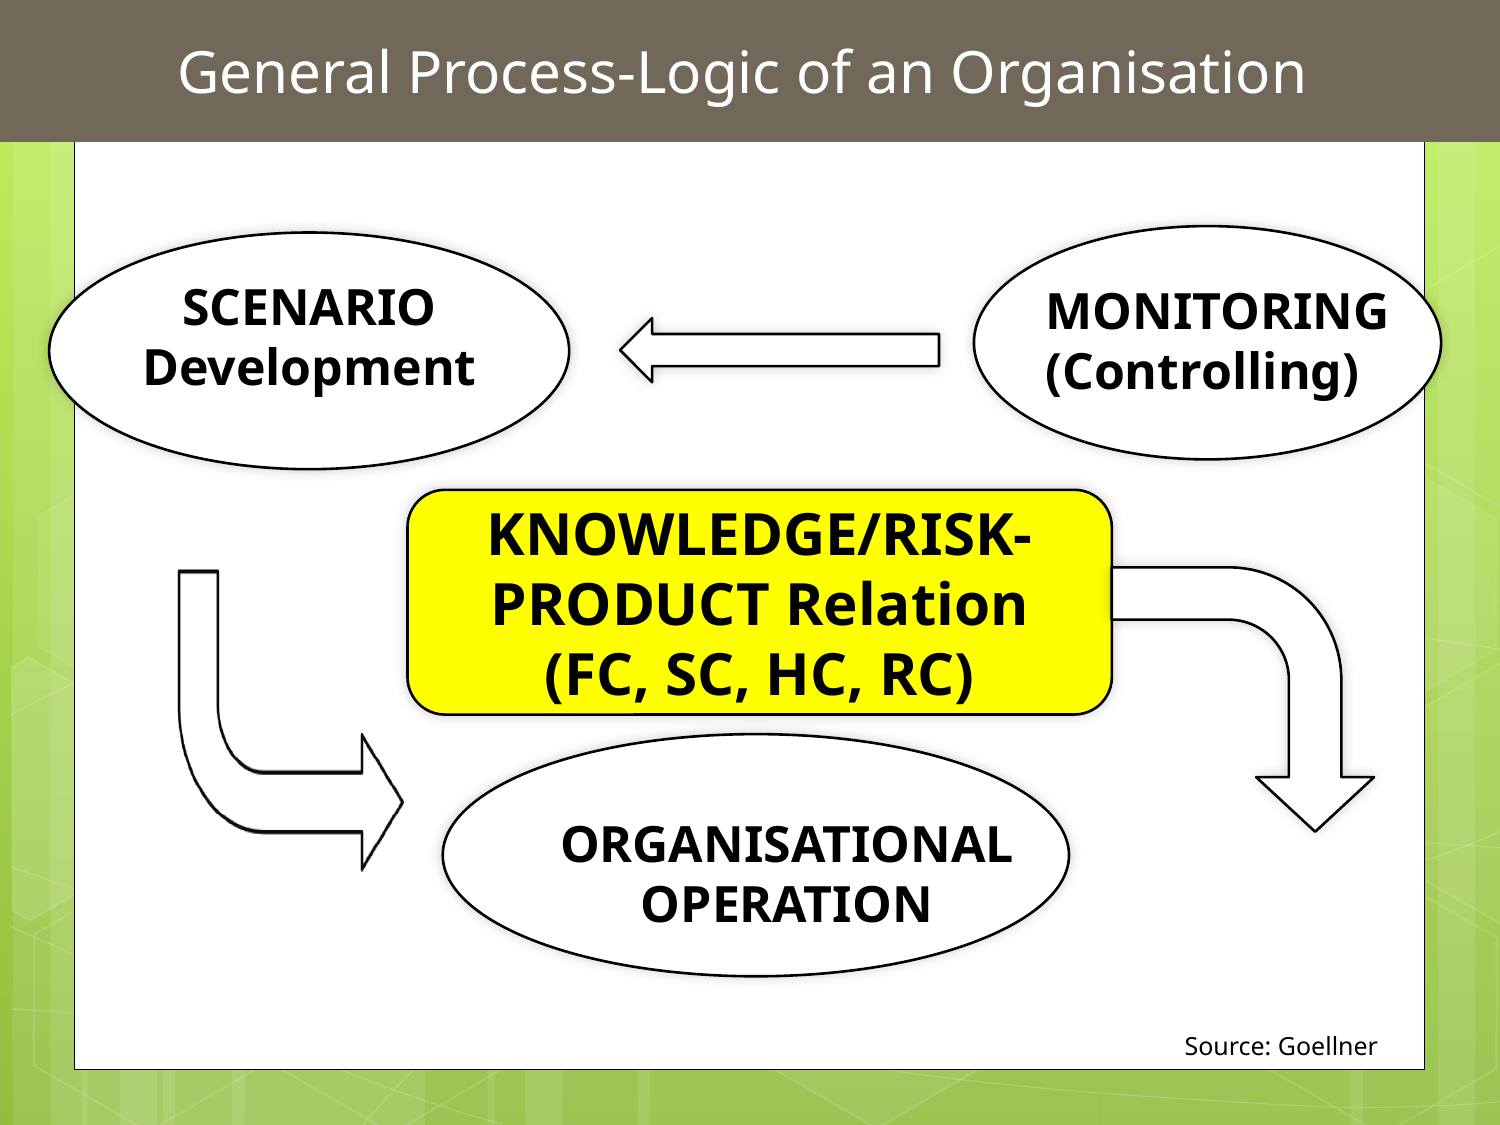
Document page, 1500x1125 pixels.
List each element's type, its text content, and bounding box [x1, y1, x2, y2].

text_box [619, 316, 941, 384]
text_box [1110, 566, 1376, 833]
text_box MONITORING (Controlling) [1030, 272, 1405, 408]
text_box KNOWLEDGE/RISK-PRODUCT Relation (FC, SC, HC, RC) [406, 488, 1114, 716]
text_box Source: Goellner [1169, 1023, 1500, 1068]
picture [168, 556, 405, 987]
text_box [441, 732, 1071, 978]
text_box General Process-Logic of an Organisation [0, 1, 1500, 139]
text_box ORGANISATIONAL OPERATION [545, 804, 1029, 940]
text_box SCENARIO Development [127, 268, 492, 403]
text_box [47, 231, 571, 471]
text_box [972, 224, 1404, 461]
text_box [1405, 278, 1443, 407]
